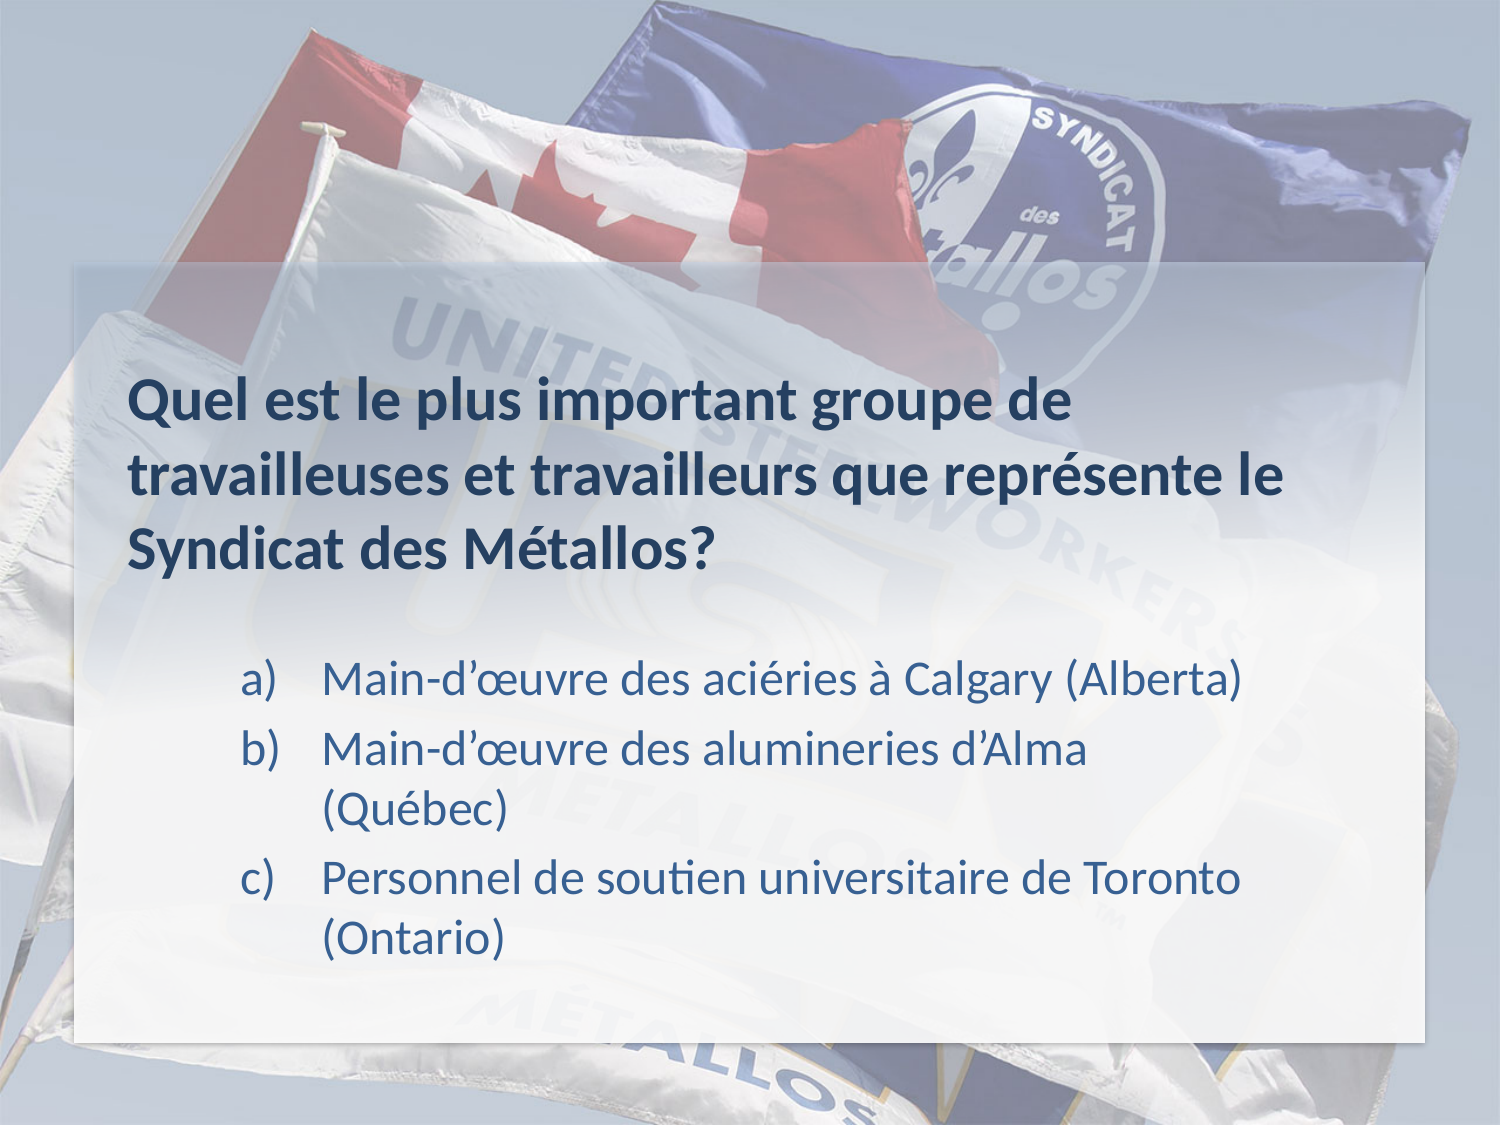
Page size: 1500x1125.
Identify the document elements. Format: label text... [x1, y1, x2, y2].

title Quel est le plus important groupe de travailleuses et travailleurs que représente le Syndicat des Métallos? [112, 349, 1388, 591]
picture [0, 0, 1500, 1125]
subtitle Main-d’œuvre des aciéries à Calgary (Alberta) Main-d’œuvre des alumineries d’Alma (Québec) Personnel de soutien universitaire de Toronto (Ontario) [225, 637, 1275, 1000]
